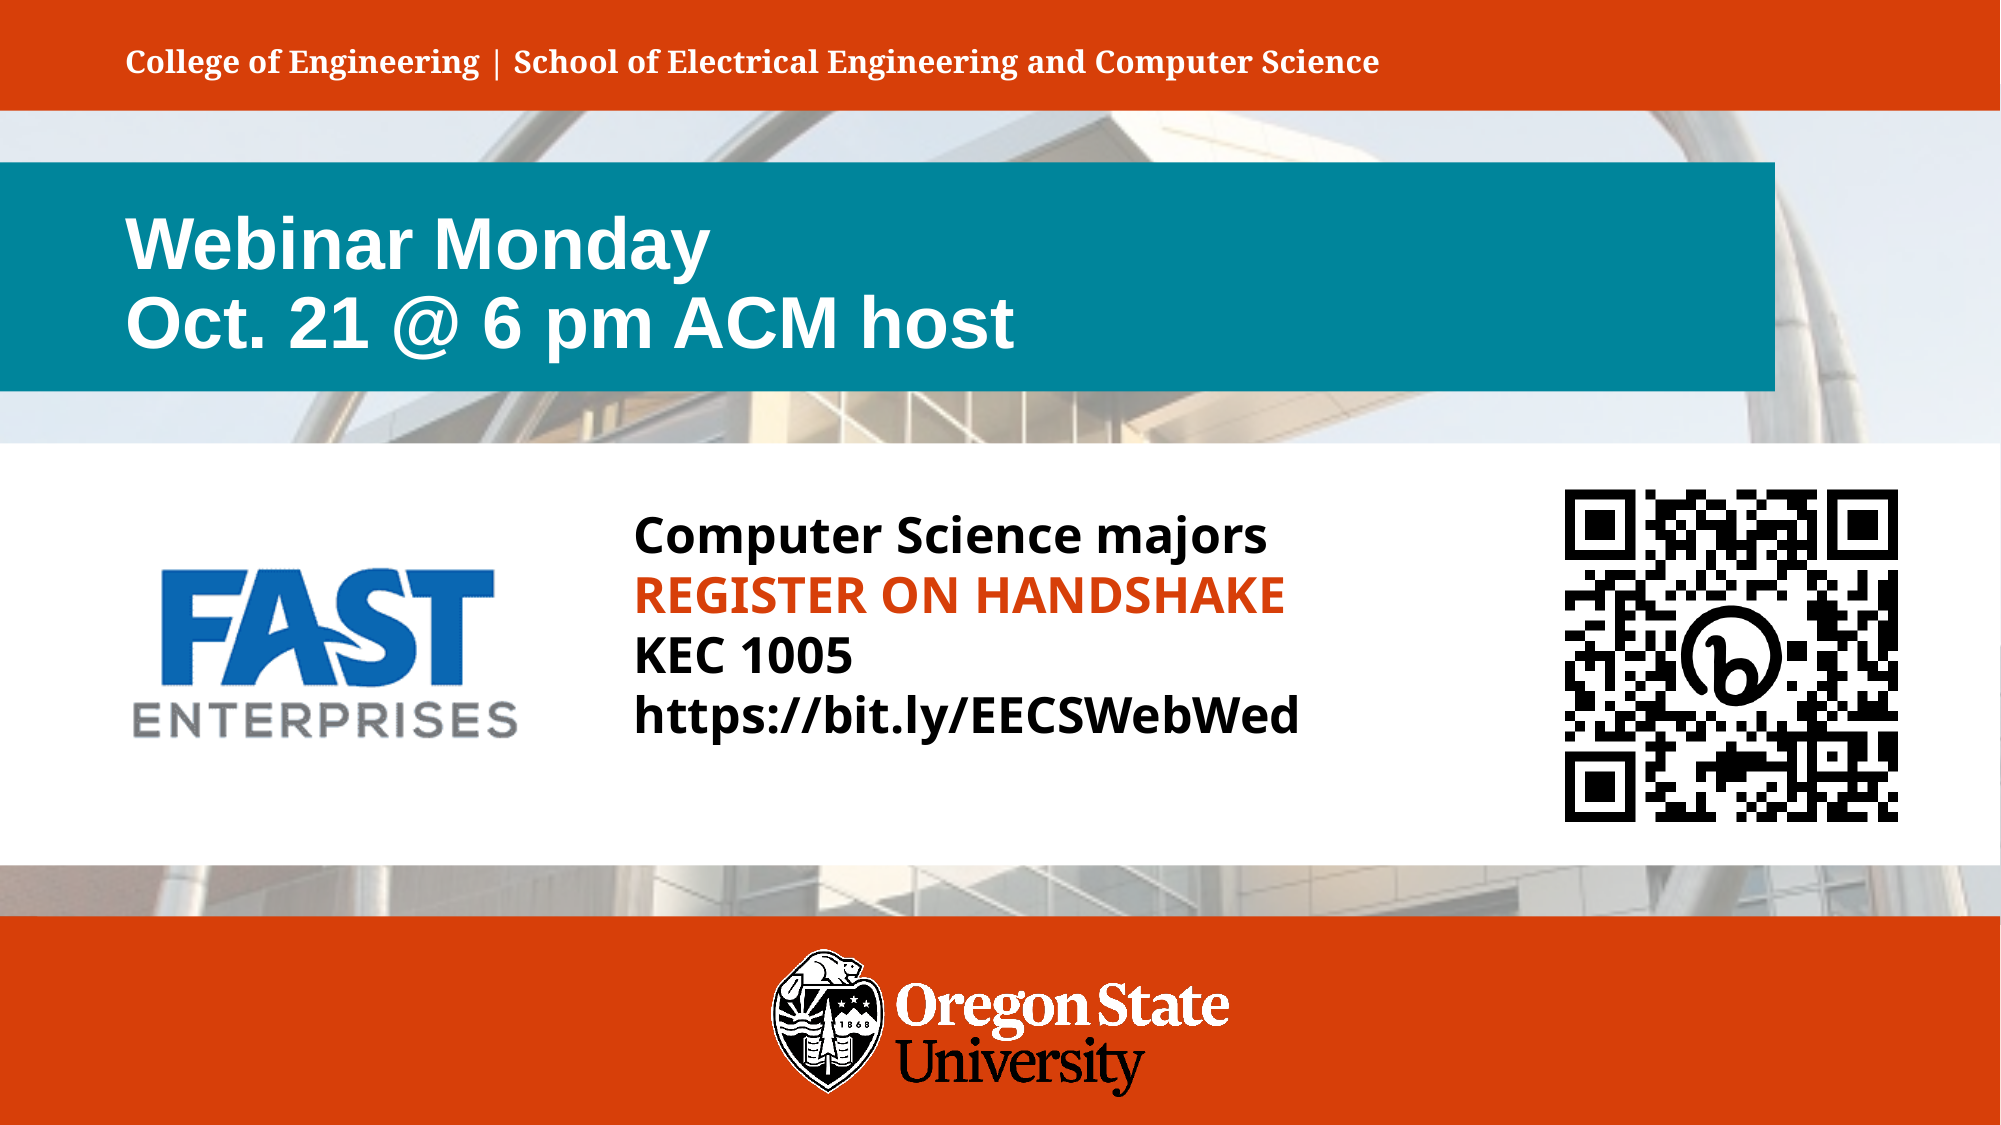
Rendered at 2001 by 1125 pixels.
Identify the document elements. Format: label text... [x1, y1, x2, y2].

picture [119, 447, 532, 861]
text_box College of Engineering | School of Electrical Engineering and Computer Science [124, 41, 1775, 117]
picture [770, 949, 1229, 1097]
text_box Webinar Monday Oct. 21 @ 6 pm ACM host [125, 205, 1708, 365]
text_box Computer Science majors REGISTER ON HANDSHAKE KEC 1005 https://bit.ly/EECSWebWed [610, 496, 1473, 812]
text_box [0, 162, 1775, 392]
text_box [0, 0, 2000, 111]
text_box [0, 441, 2000, 867]
picture [1524, 449, 1938, 862]
